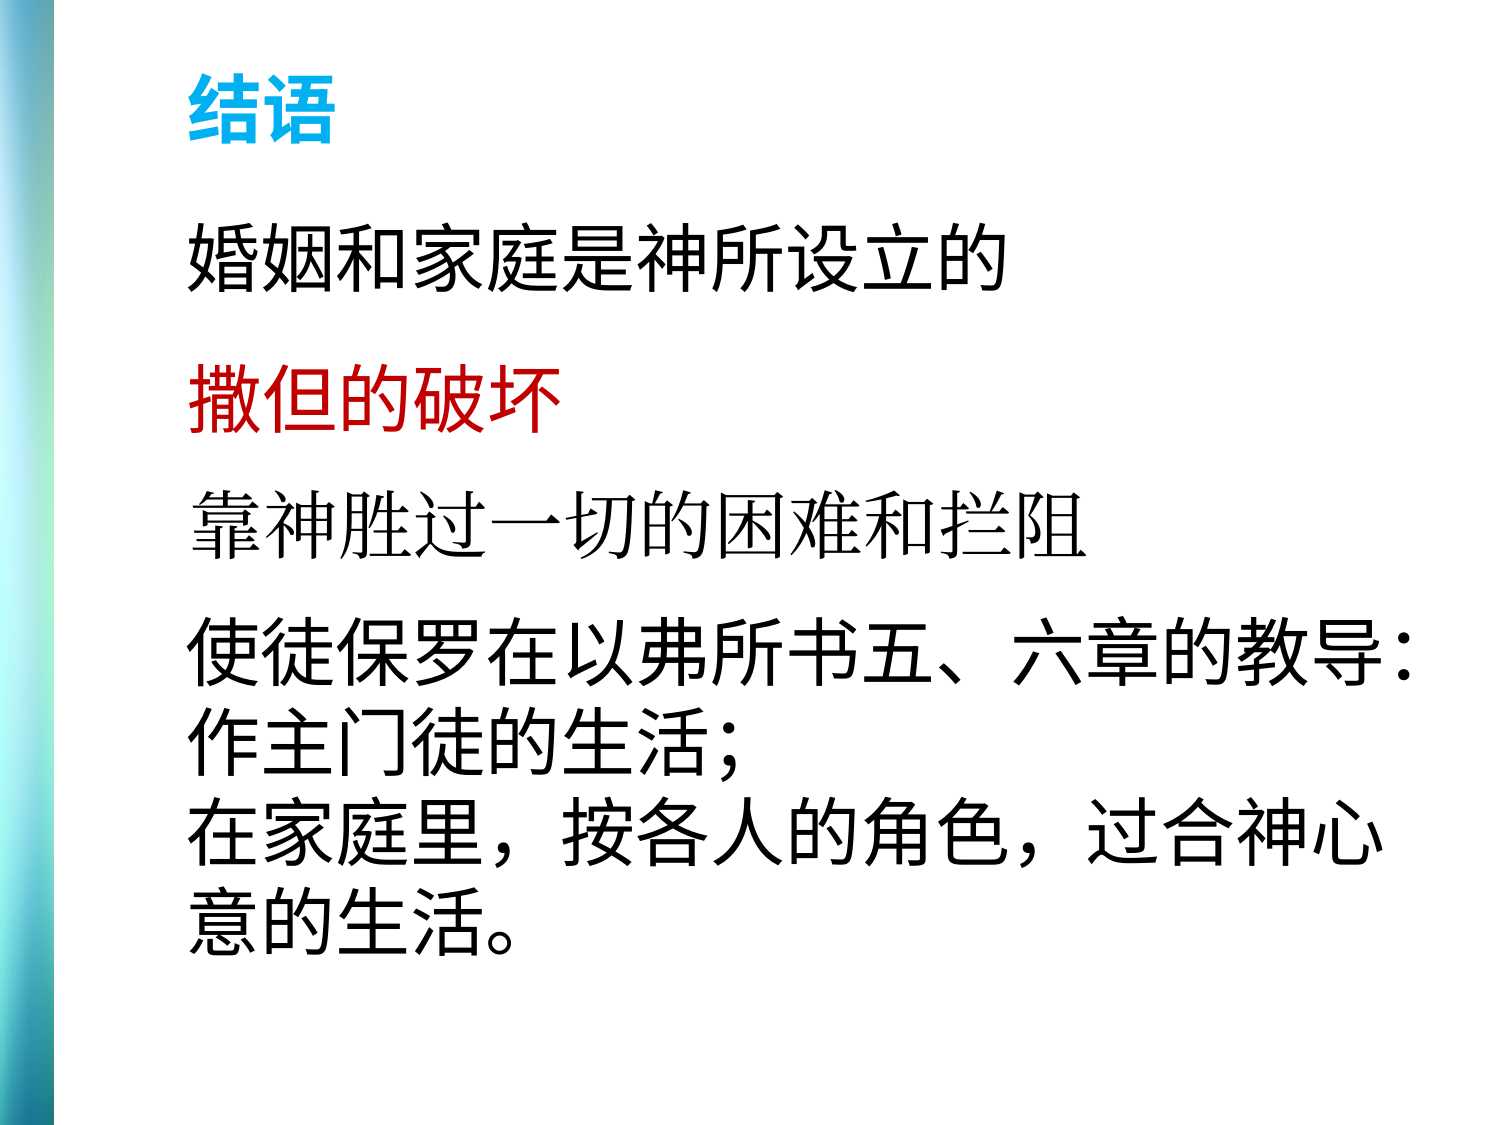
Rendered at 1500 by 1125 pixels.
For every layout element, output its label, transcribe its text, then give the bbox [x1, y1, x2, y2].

text_box 撒但的破坏 [173, 345, 578, 451]
text_box 使徒保罗在以弗所书五、六章的教导： 作主门徒的生活； 在家庭里，按各人的角色，过合神心意的生活。 [171, 597, 1412, 973]
text_box 结语 [172, 55, 353, 161]
text_box 靠神胜过一切的困难和拦阻 [173, 471, 1105, 577]
text_box 婚姻和家庭是神所设立的 [171, 197, 1329, 309]
picture [0, 0, 54, 1125]
